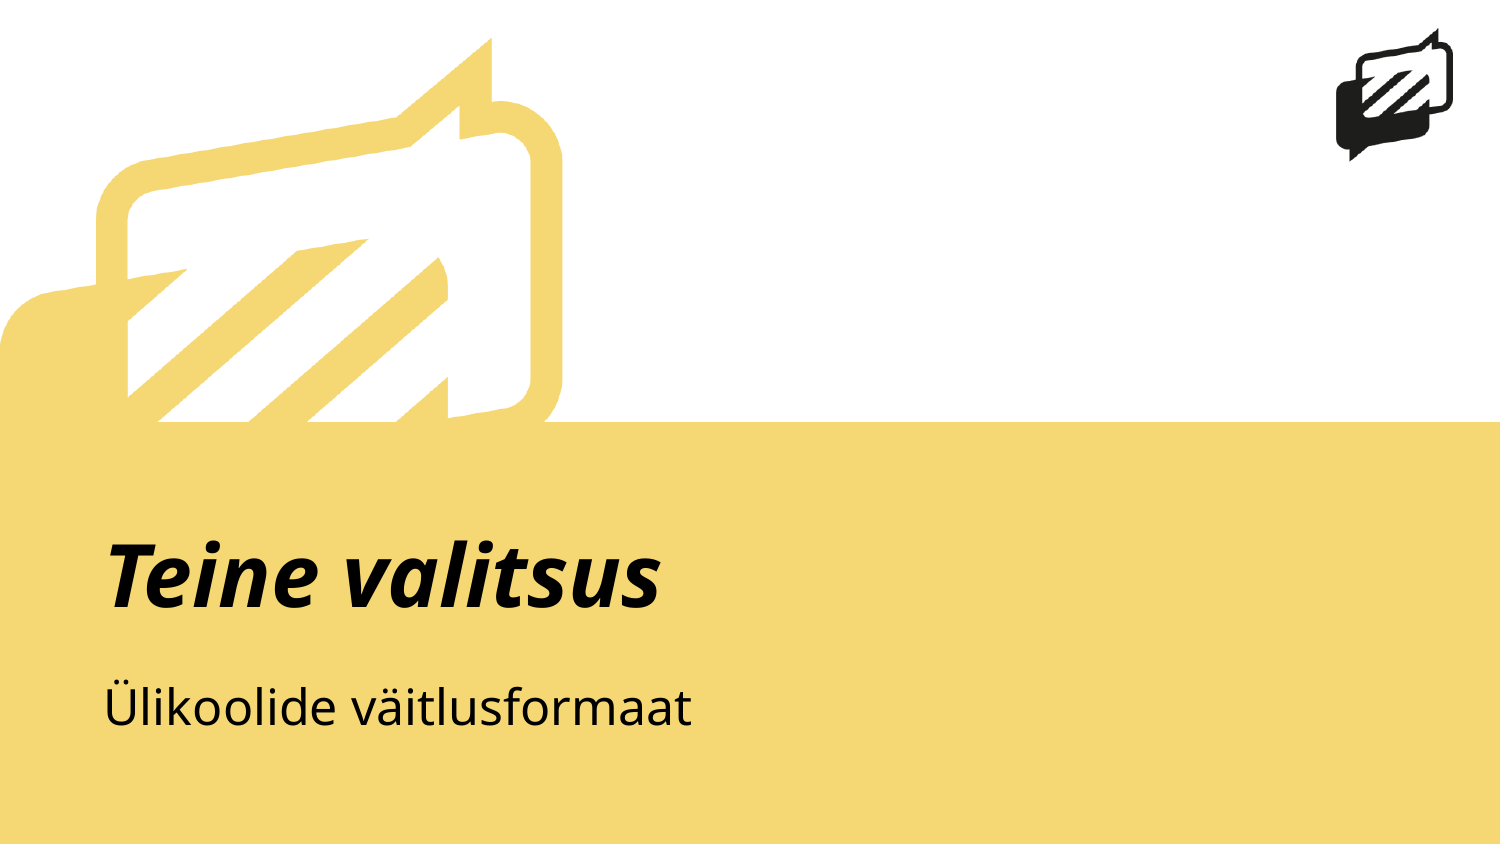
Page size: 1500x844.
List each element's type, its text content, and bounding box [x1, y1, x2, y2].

picture [0, 0, 1500, 844]
subtitle Ülikoolide väitlusformaat [88, 657, 757, 788]
title Teine valitsus [88, 407, 1180, 649]
